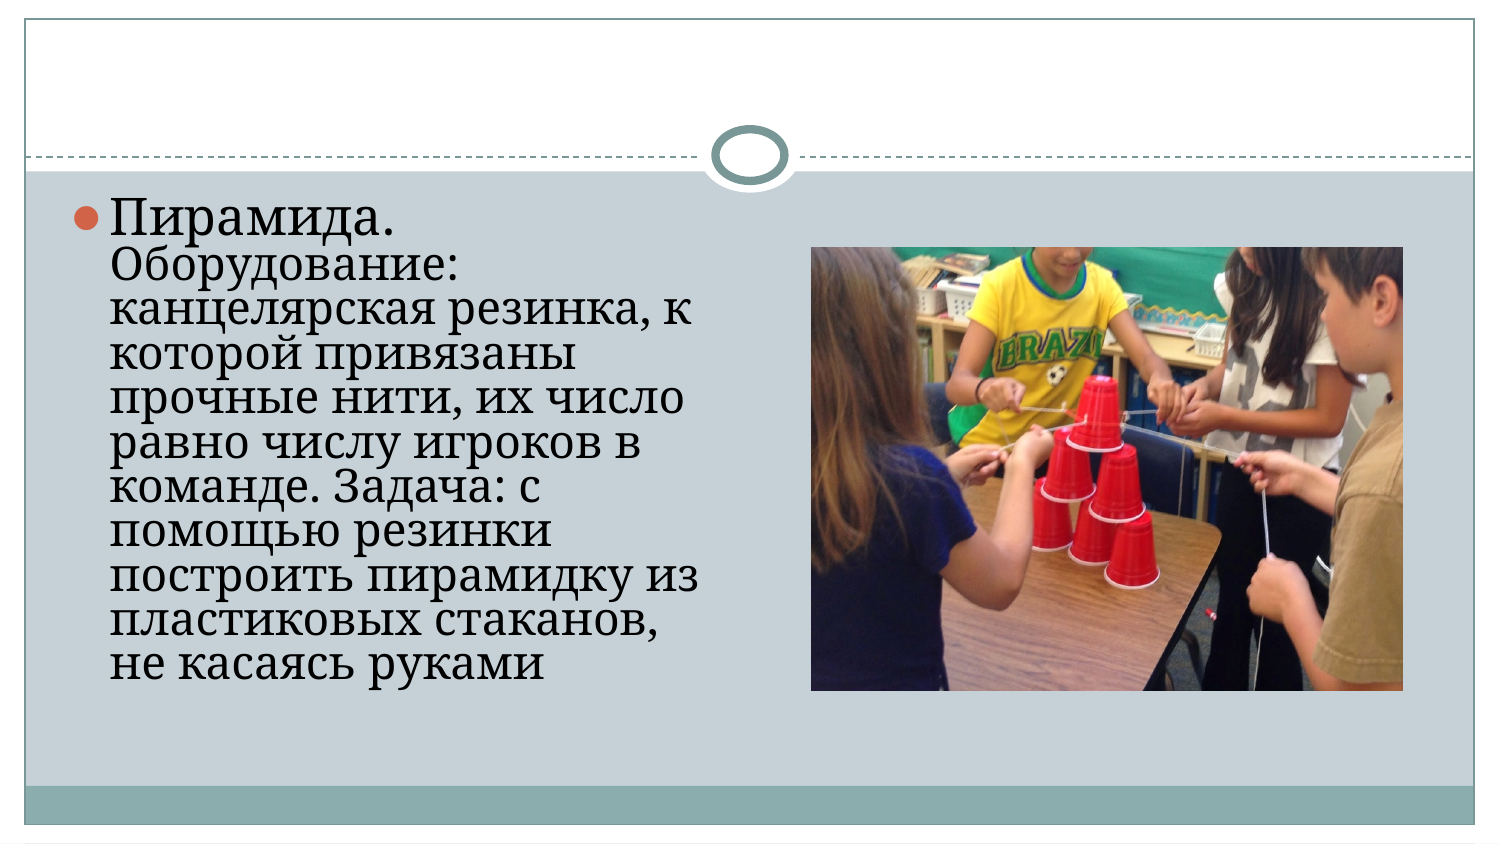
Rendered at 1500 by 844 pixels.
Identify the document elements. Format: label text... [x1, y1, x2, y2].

list Пирамида. Оборудование: канцелярская резинка, к которой привязаны прочные нити, их число равно числу игроков в команде. Задача: с помощью резинки построить пирамидку из пластиковых стаканов, не касаясь руками [49, 187, 727, 751]
picture [811, 247, 1403, 691]
